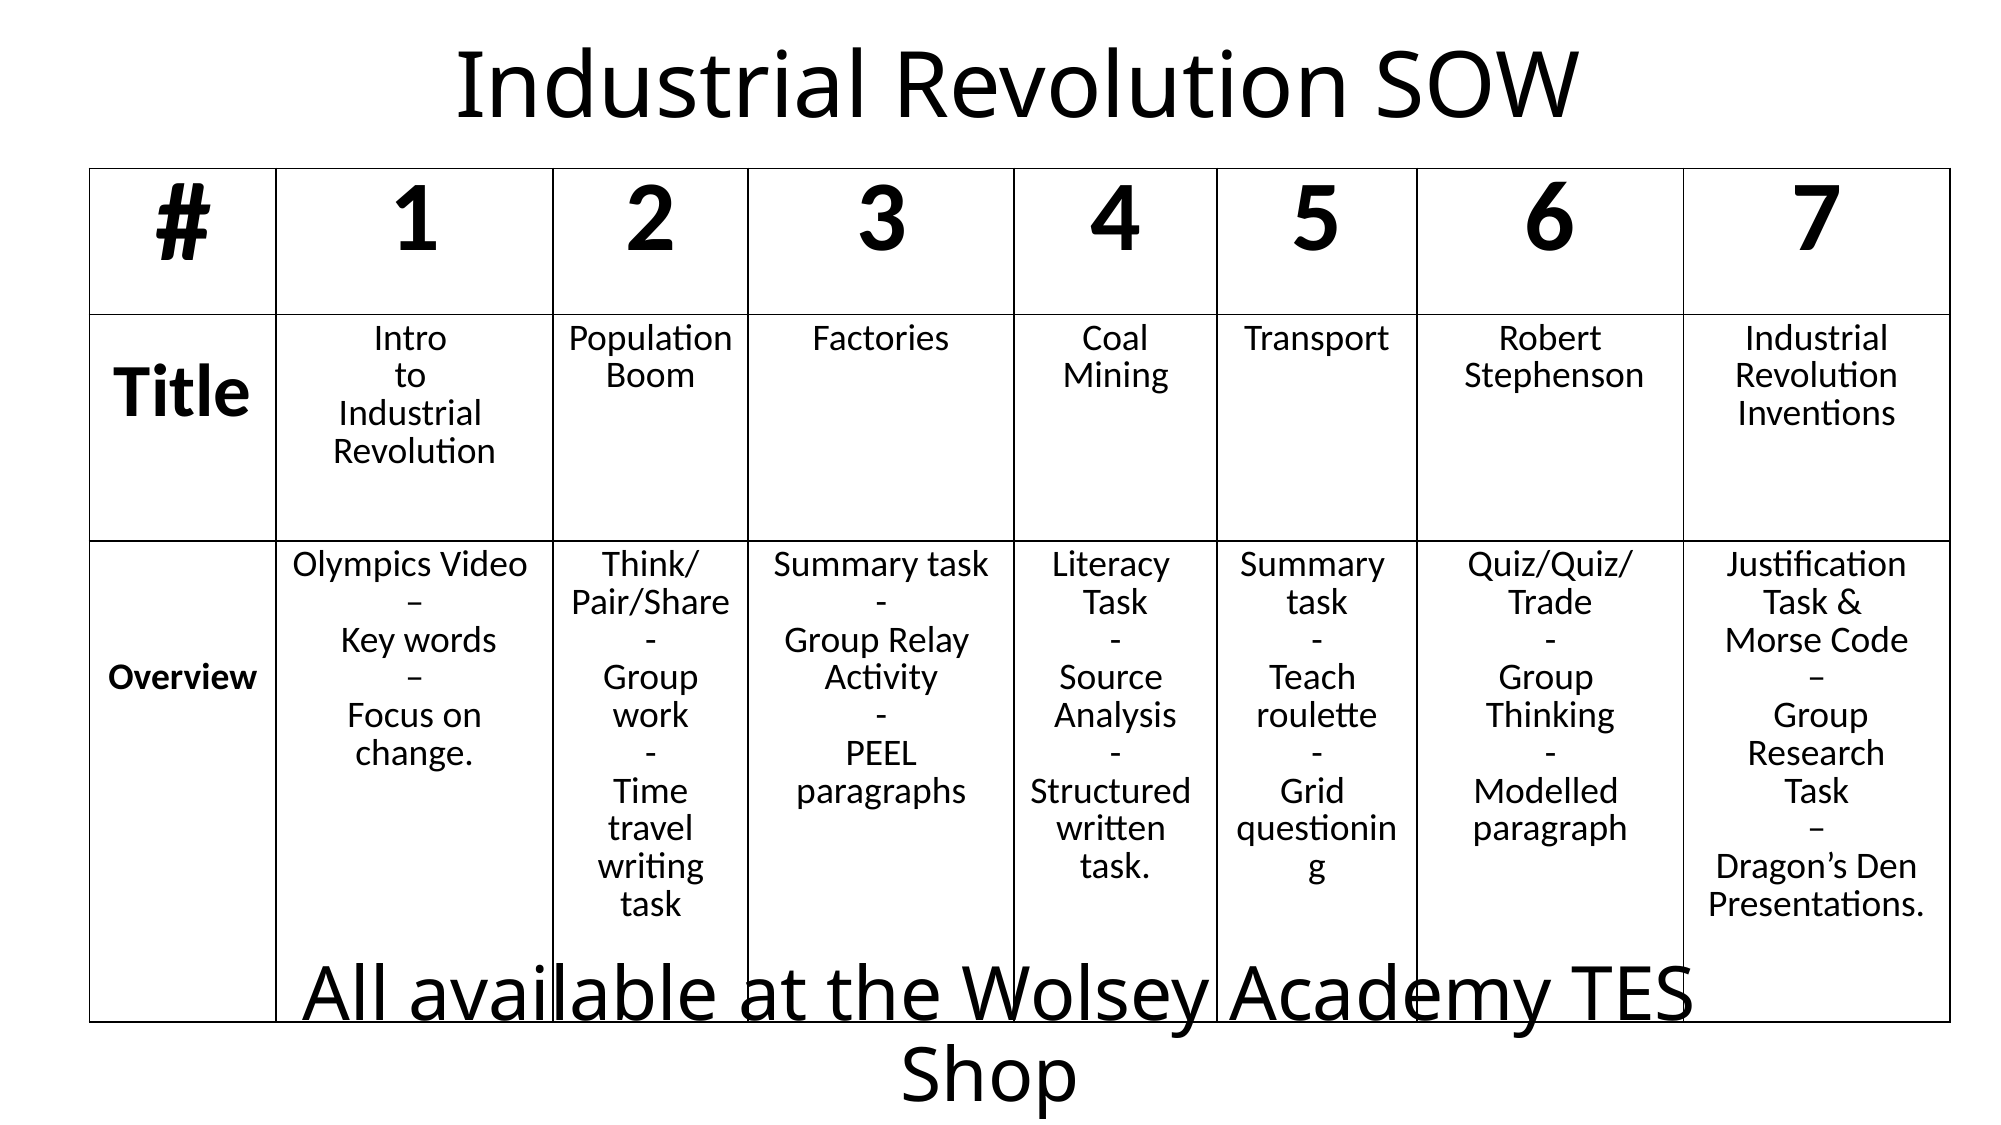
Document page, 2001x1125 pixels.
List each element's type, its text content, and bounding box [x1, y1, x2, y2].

table_cell Summary task - Teach roulette - Grid questioning [1218, 542, 1416, 1021]
table_cell Factories [749, 315, 1013, 540]
table_cell Industrial Revolution Inventions [1684, 315, 1949, 540]
table_header # [90, 169, 275, 314]
table_cell Transport [1218, 315, 1416, 540]
table_cell Overview [90, 542, 275, 1021]
table_cell Coal Mining [1015, 315, 1216, 540]
table_cell Summary task - Group Relay Activity - PEEL paragraphs [749, 542, 1013, 1021]
table_cell Quiz/Quiz/Trade - Group Thinking - Modelled paragraph [1418, 542, 1683, 1021]
table_header 4 [1015, 169, 1216, 314]
table_cell Literacy Task - Source Analysis - Structured written task. [1015, 542, 1216, 1021]
table_header 2 [554, 169, 747, 314]
table_cell Justification Task & Morse Code – Group Research Task – Dragon’s Den Presentations. [1684, 542, 1949, 1021]
table_cell Title [90, 315, 275, 540]
table_cell Population Boom [554, 315, 747, 540]
table_header 6 [1418, 169, 1683, 314]
table_cell Robert Stephenson [1418, 315, 1683, 540]
table_cell Think/Pair/Share - Group work - Time travel writing task [554, 542, 747, 1021]
table_header 1 [277, 169, 552, 314]
table_header 7 [1684, 169, 1949, 314]
title Industrial Revolution SOW [37, 41, 2000, 145]
table_cell Intro to Industrial Revolution [277, 315, 552, 540]
table_header 5 [1218, 169, 1416, 314]
table_header 3 [749, 169, 1013, 314]
table_cell Olympics Video – Key words – Focus on change. [277, 542, 552, 1021]
text_box All available at the Wolsey Academy TES Shop [249, 1022, 1750, 1125]
